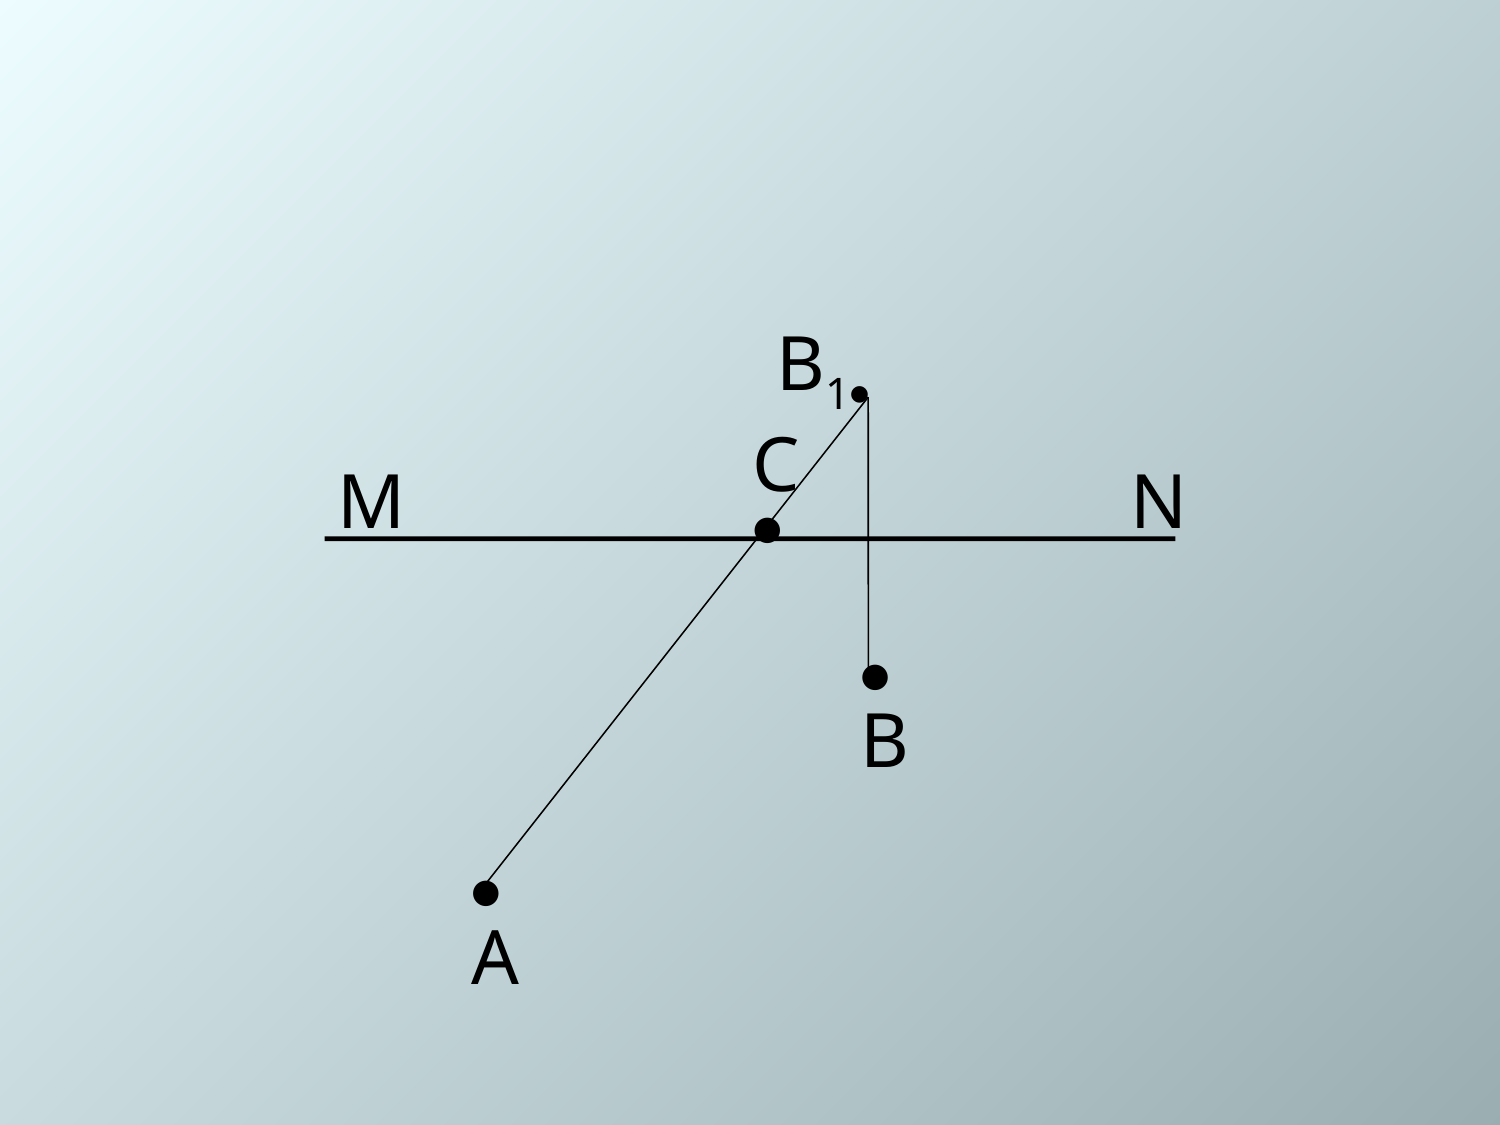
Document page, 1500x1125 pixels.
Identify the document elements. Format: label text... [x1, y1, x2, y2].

text_box В1● [761, 308, 892, 426]
text_box M [322, 445, 430, 551]
text_box N [1115, 445, 1222, 551]
text_box ● В [845, 645, 944, 791]
text_box C ● [738, 409, 857, 554]
text_box ● А [456, 861, 554, 1007]
